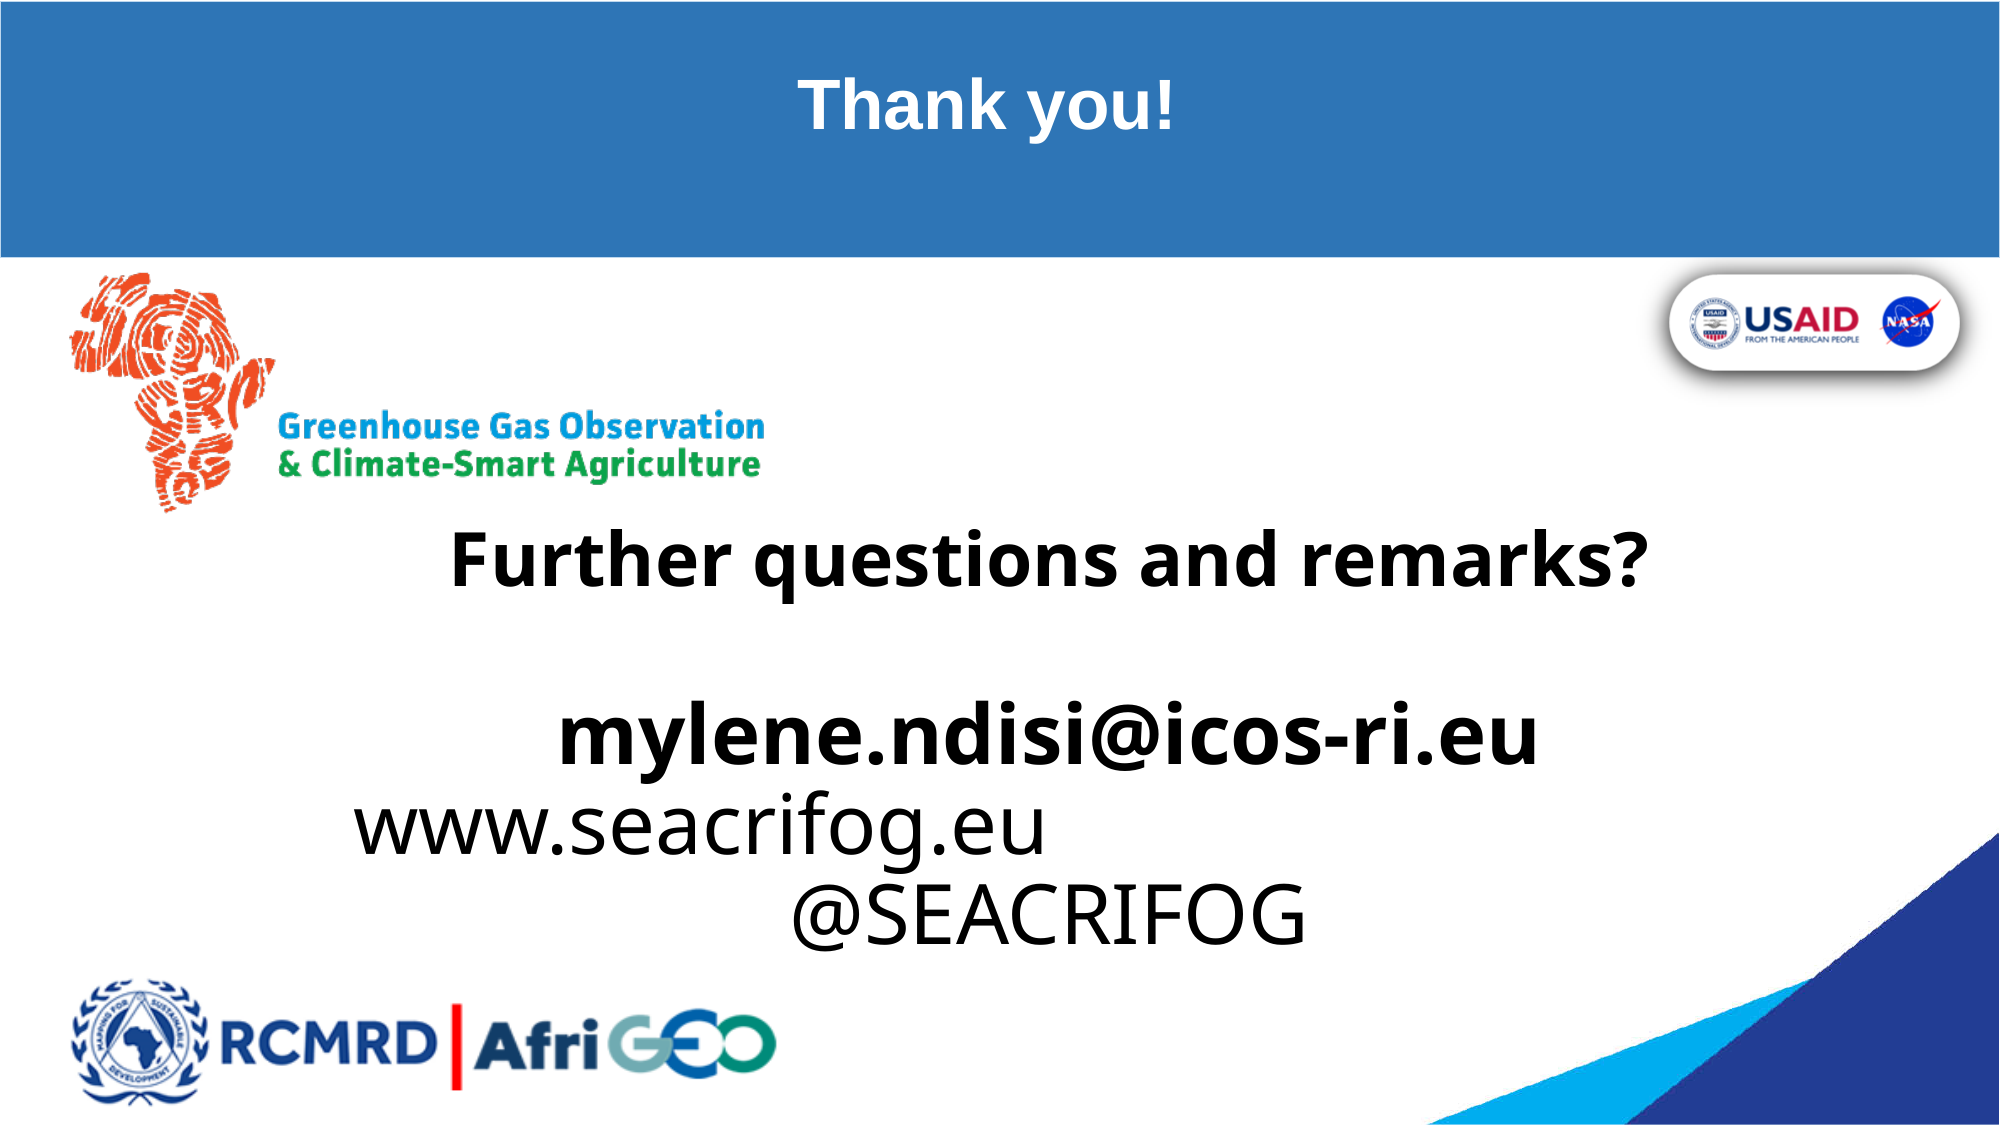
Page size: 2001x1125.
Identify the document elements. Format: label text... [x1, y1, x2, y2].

title Further questions and remarks? mylene.ndisi@icos-ri.eu www.seacrifog.eu @SEACRIFOG [253, 493, 1846, 1070]
text_box Thank you! [137, 59, 1837, 153]
picture [0, 258, 1999, 1125]
